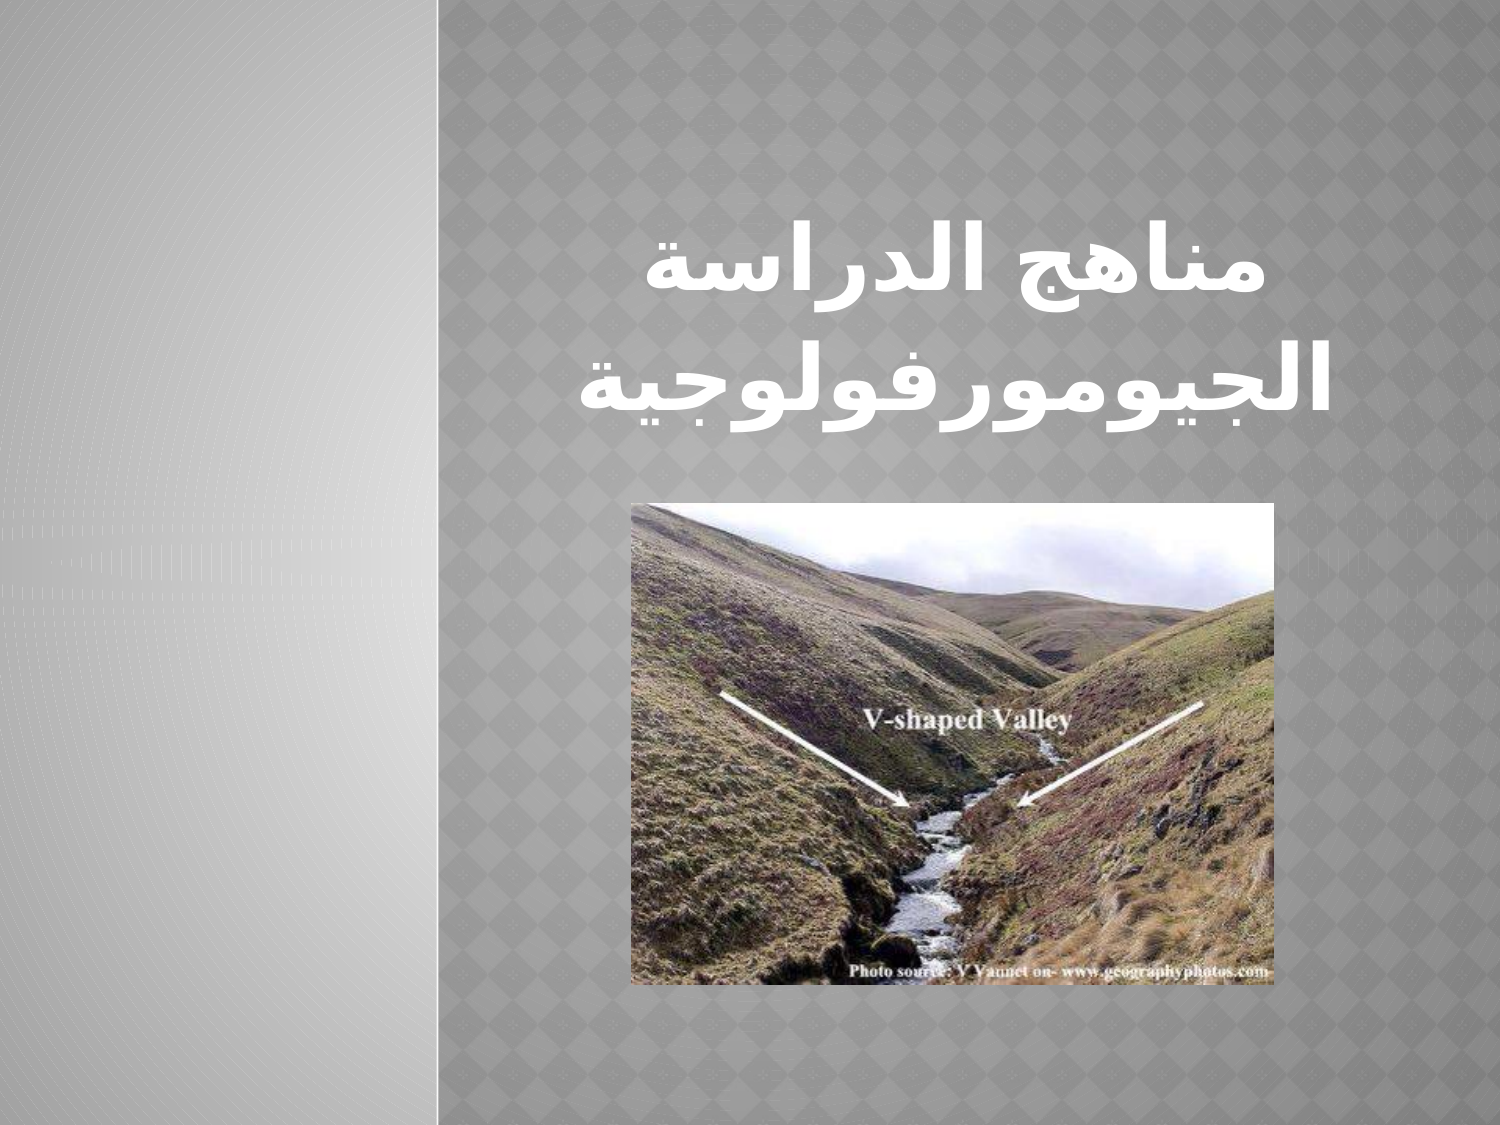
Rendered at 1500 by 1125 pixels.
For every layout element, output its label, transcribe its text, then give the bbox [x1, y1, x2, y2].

picture [631, 503, 1275, 986]
subtitle مناهج الدراسة الجيومورفولوجية [478, 208, 1436, 478]
